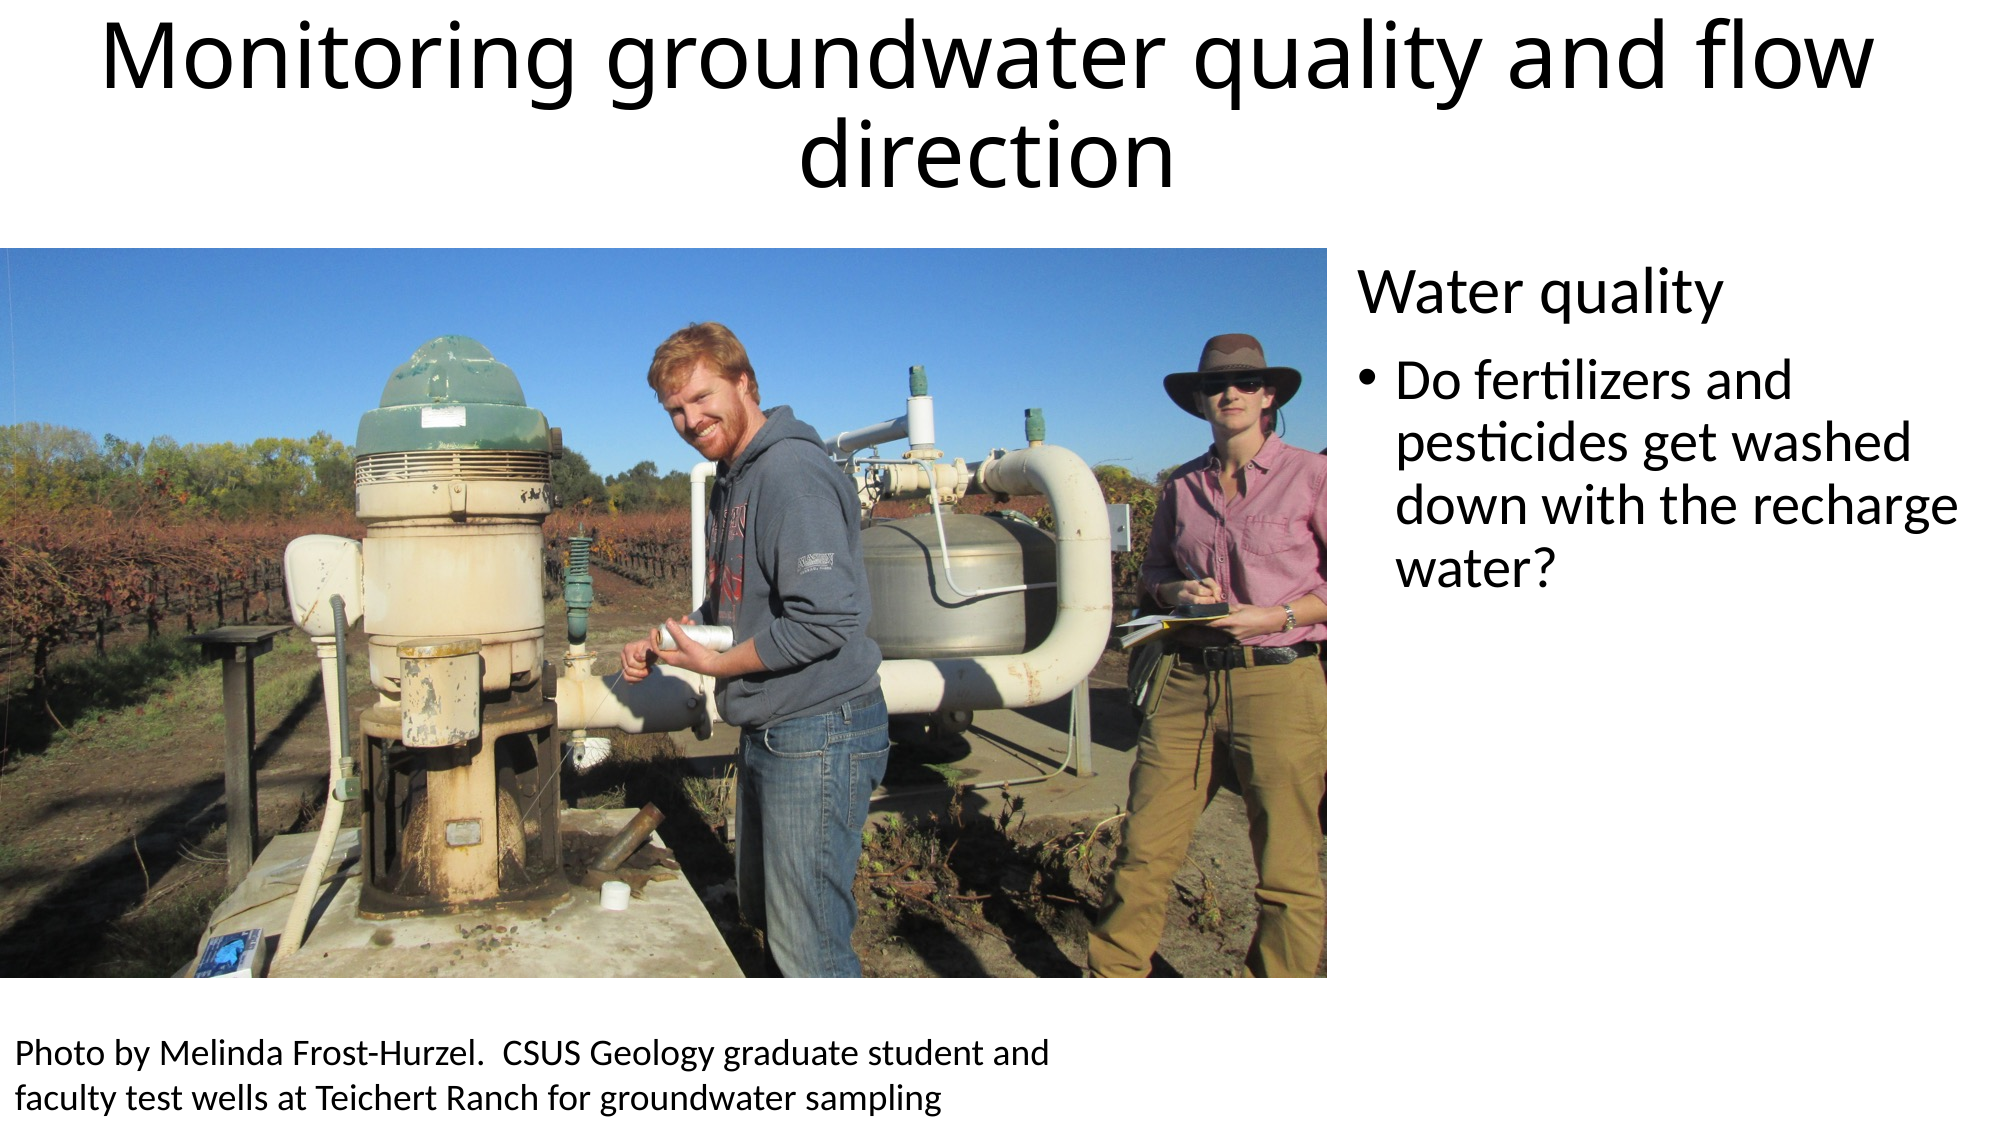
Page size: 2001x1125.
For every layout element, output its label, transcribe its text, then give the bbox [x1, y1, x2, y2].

text_box Photo by Melinda Frost-Hurzel. CSUS Geology graduate student and faculty test wells at Teichert Ranch for groundwater sampling [0, 1020, 1068, 1125]
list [0, 248, 1327, 978]
title Monitoring groundwater quality and flow direction [0, 0, 1977, 218]
text_box Water quality Do fertilizers and pesticides get washed down with the recharge water? [1342, 248, 2000, 1083]
